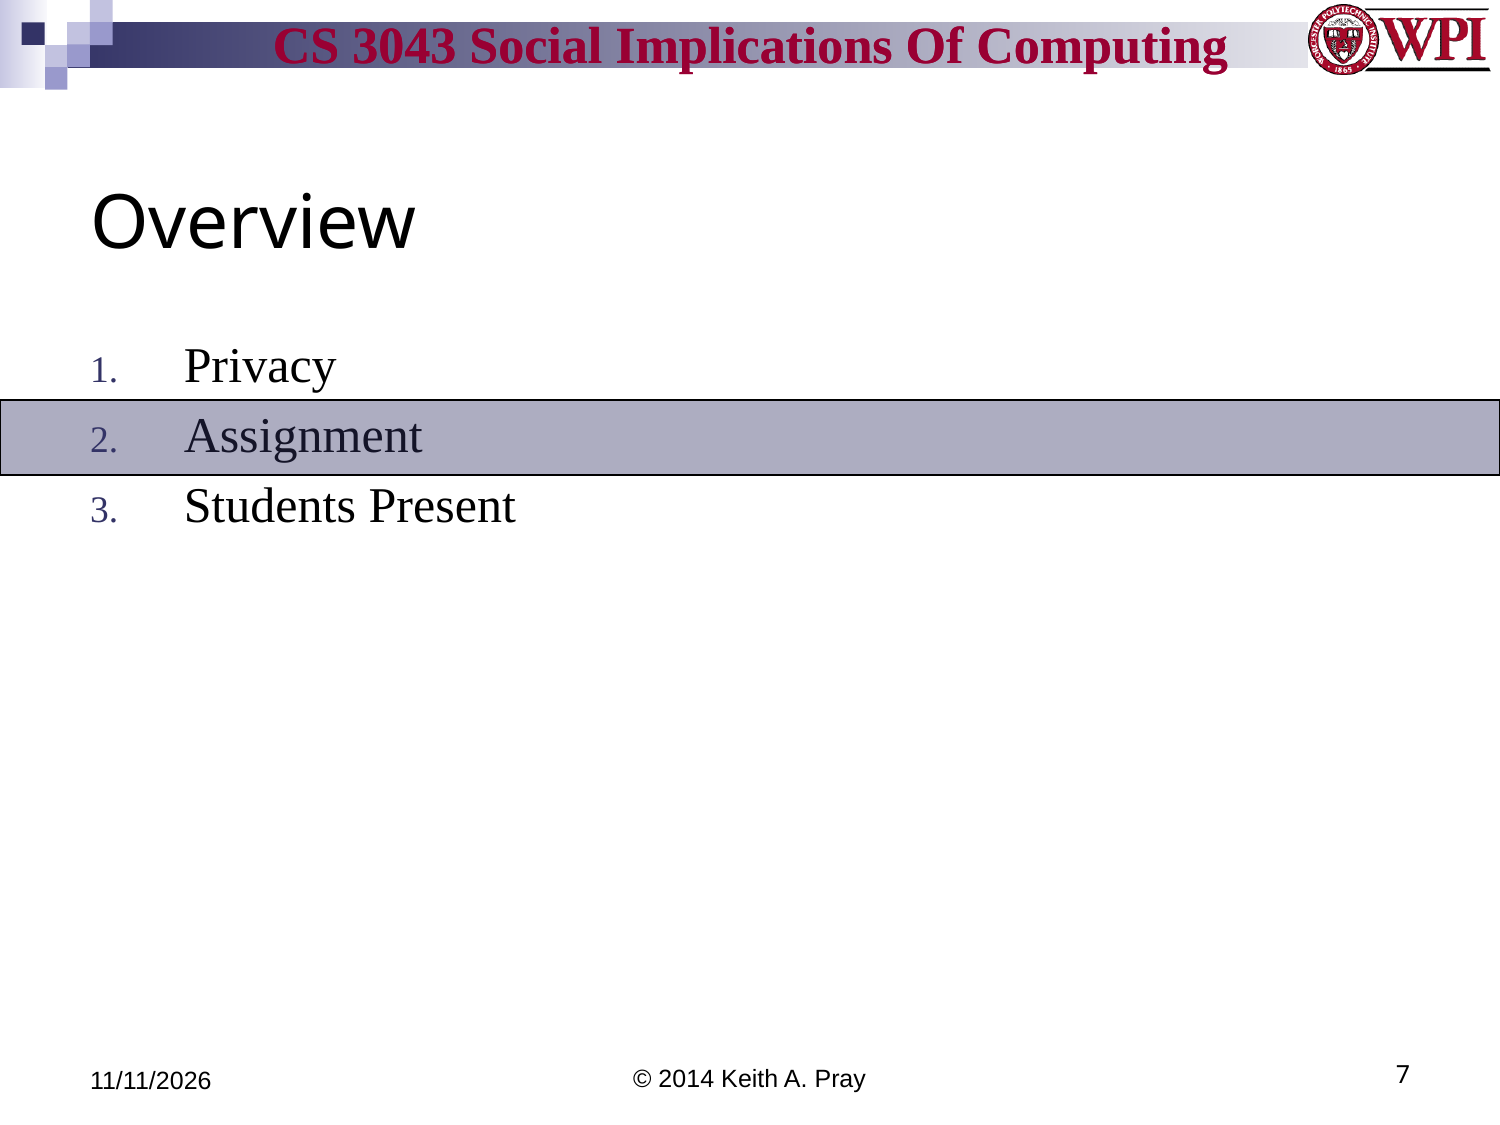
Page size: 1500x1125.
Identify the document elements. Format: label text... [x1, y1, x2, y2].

footer © 2014 Keith A. Pray [512, 1024, 988, 1101]
text_box [0, 399, 1500, 475]
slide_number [74, 1024, 426, 1103]
list Privacy Assignment Students Present [74, 475, 1426, 963]
slide_number 7 [1074, 1024, 1426, 1101]
title Overview [74, 124, 1426, 313]
picture [1308, 3, 1500, 75]
list Privacy Assignment Students Present [74, 324, 1426, 399]
